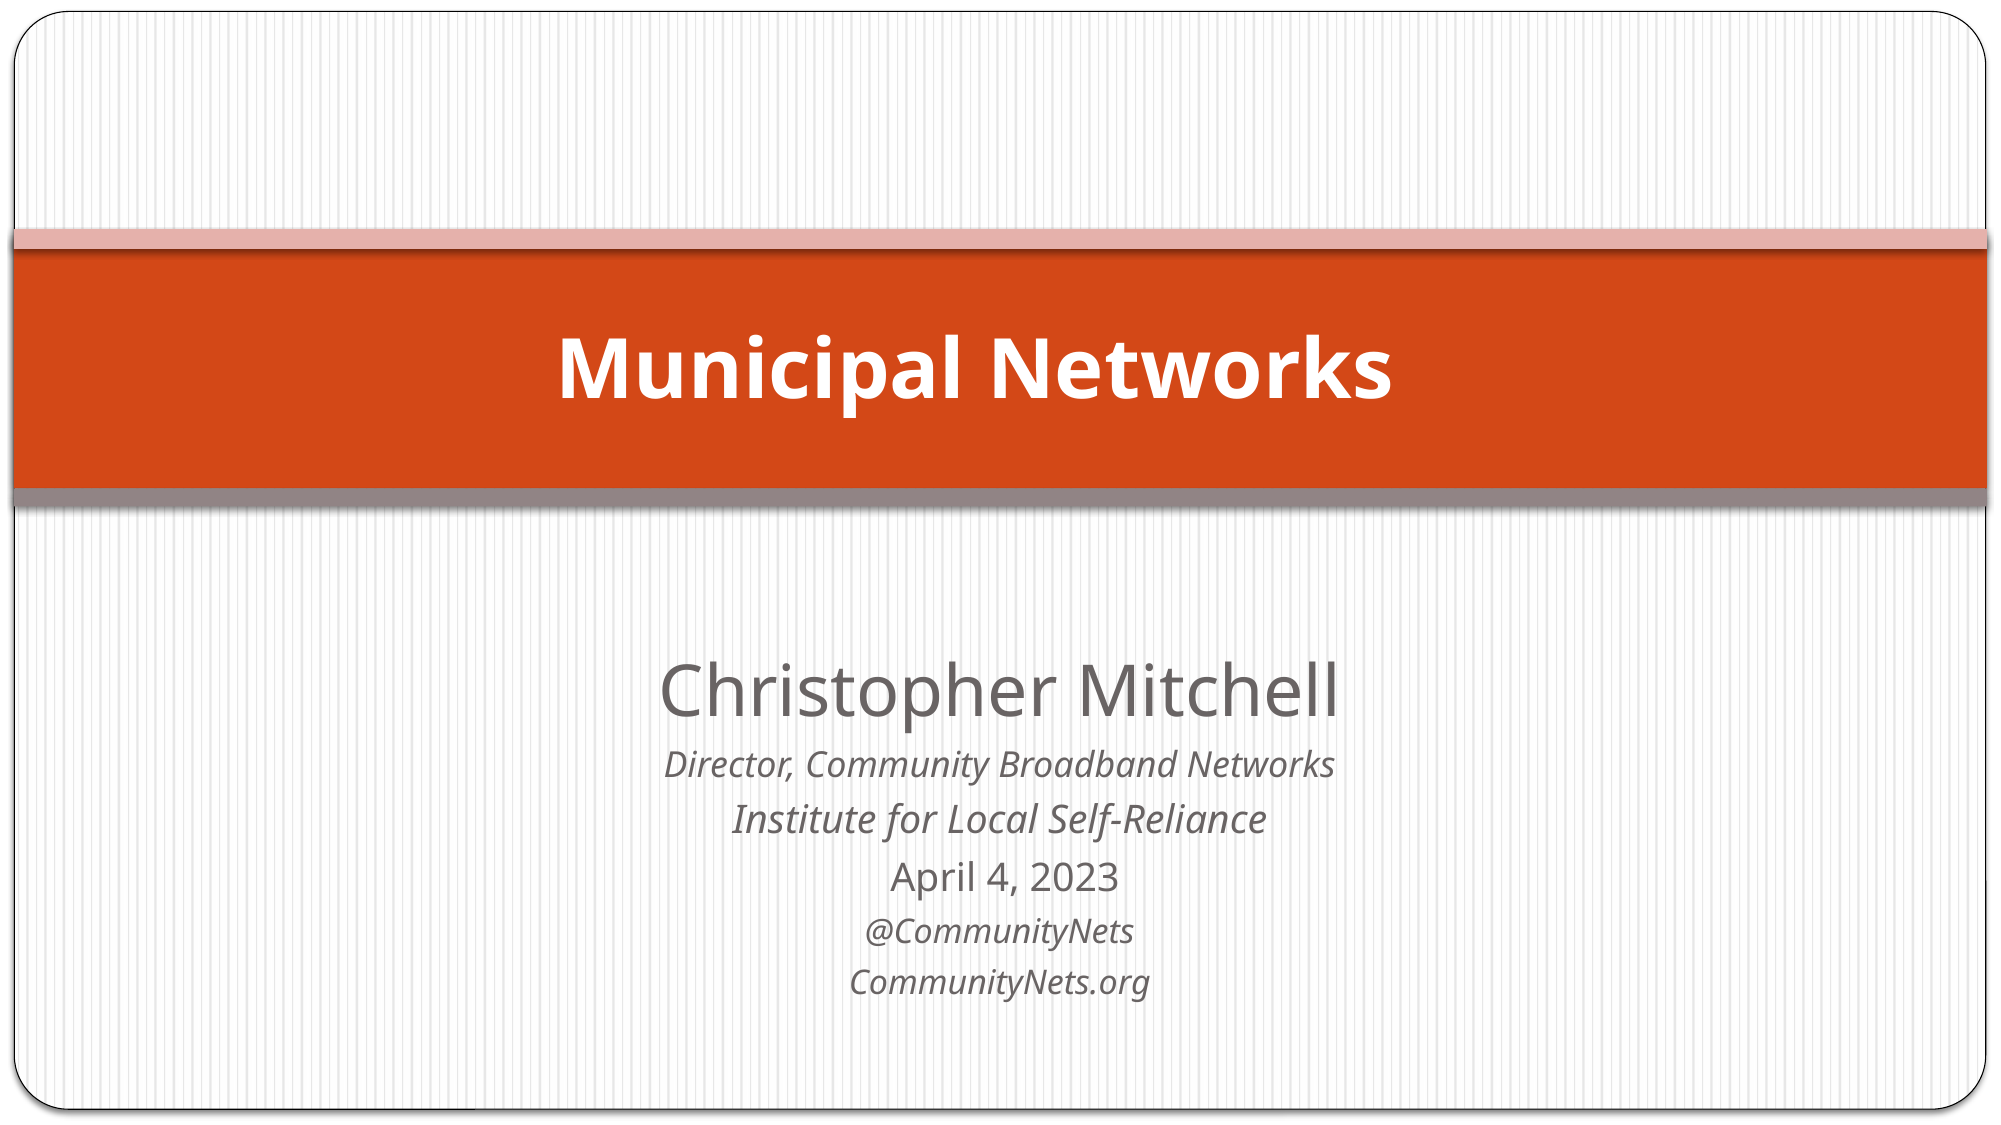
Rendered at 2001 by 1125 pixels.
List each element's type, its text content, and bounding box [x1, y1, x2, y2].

subtitle Christopher Mitchell Director, Community Broadband Networks Institute for Local Self-Reliance April 4, 2023 @CommunityNets CommunityNets.org [474, 637, 1525, 1013]
title Municipal Networks [300, 262, 1650, 475]
